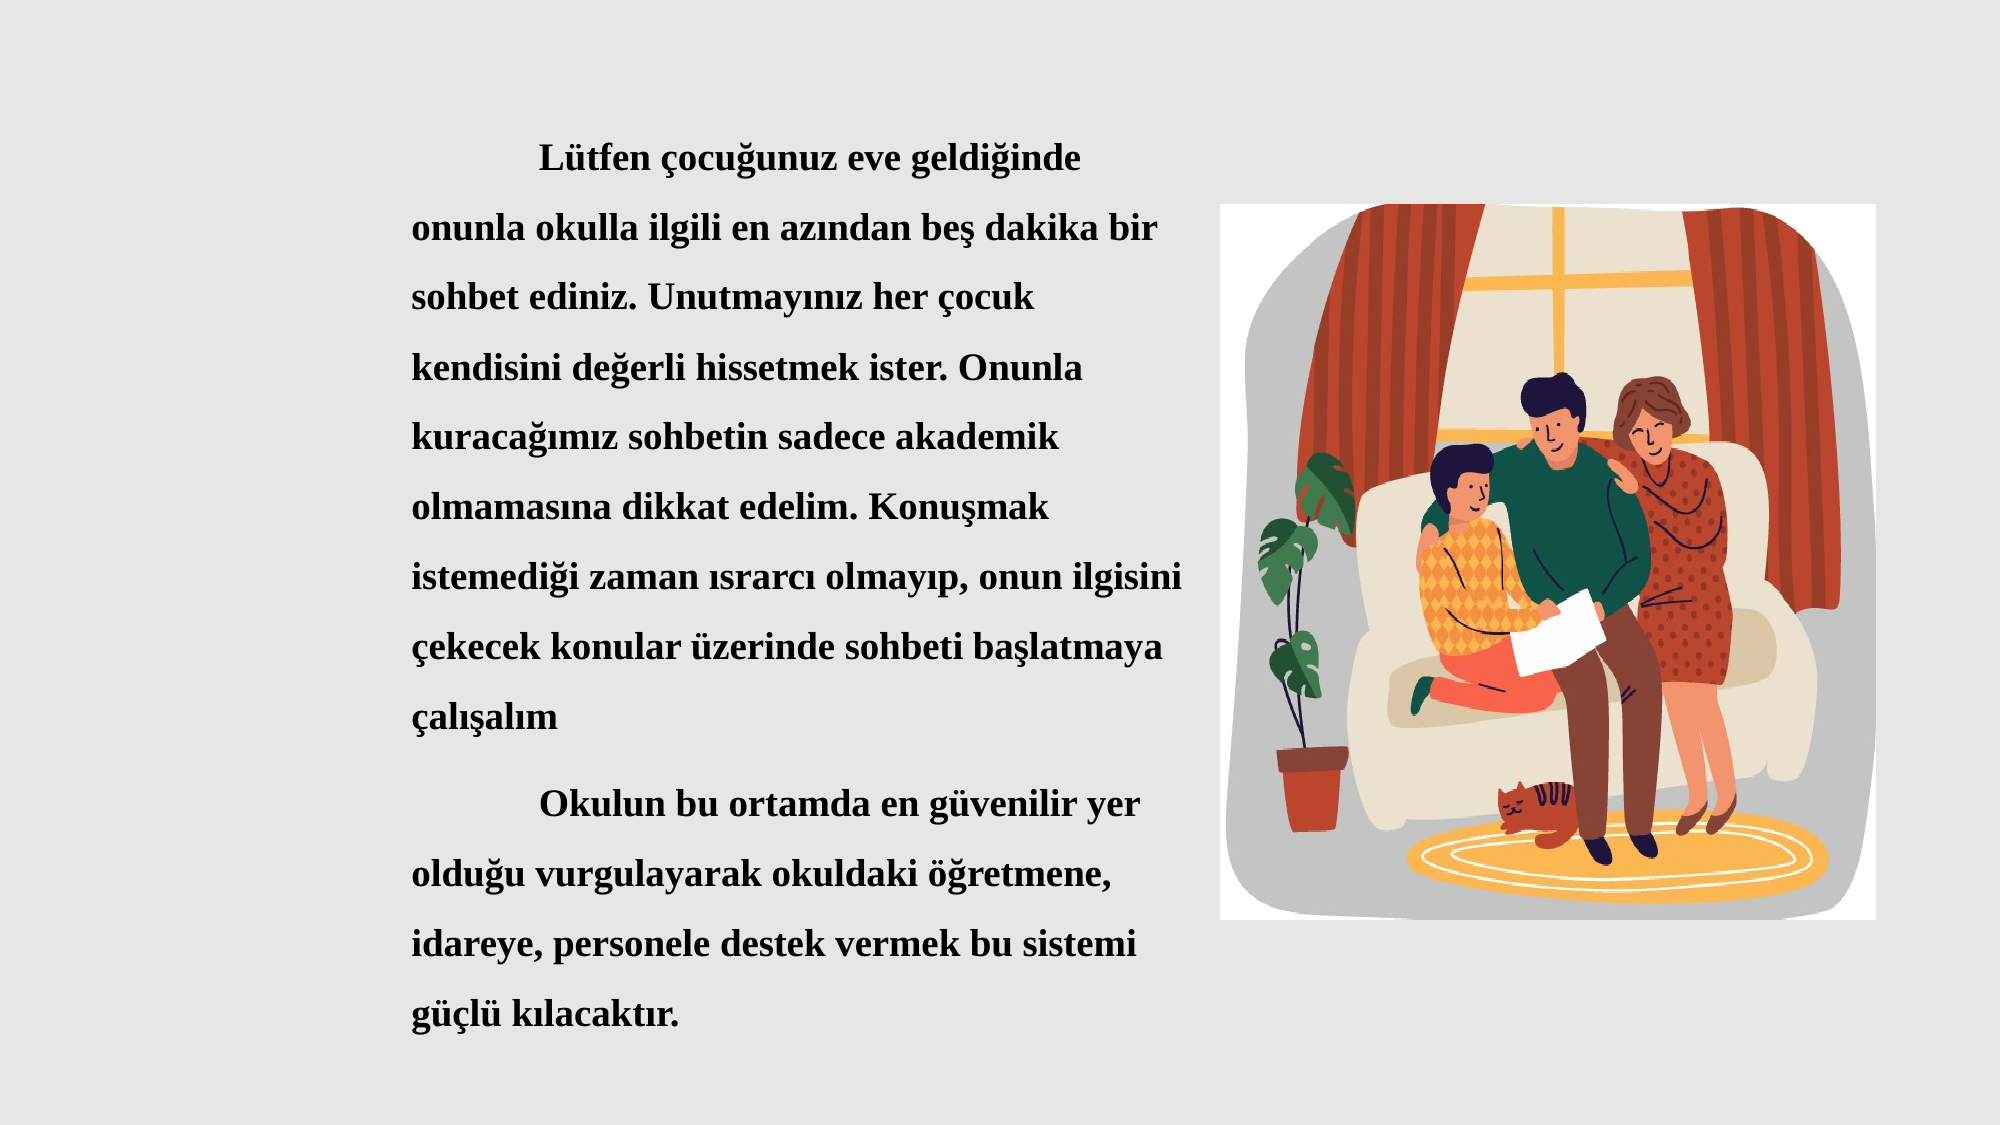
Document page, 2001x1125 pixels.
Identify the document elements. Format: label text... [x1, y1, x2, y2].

list Lütfen çocuğunuz eve geldiğinde onunla okulla ilgili en azından beş dakika bir sohbet ediniz. Unutmayınız her çocuk kendisini değerli hissetmek ister. Onunla kuracağımız sohbetin sadece akademik olmamasına dikkat edelim. Konuşmak istemediği zaman ısrarcı olmayıp, onun ilgisini çekecek konular üzerinde sohbeti başlatmaya çalışalım Okulun bu ortamda en güvenilir yer olduğu vurgulayarak okuldaki öğretmene, idareye, personele destek vermek bu sistemi güçlü kılacaktır. [396, 100, 1205, 1053]
picture [1220, 204, 1876, 920]
